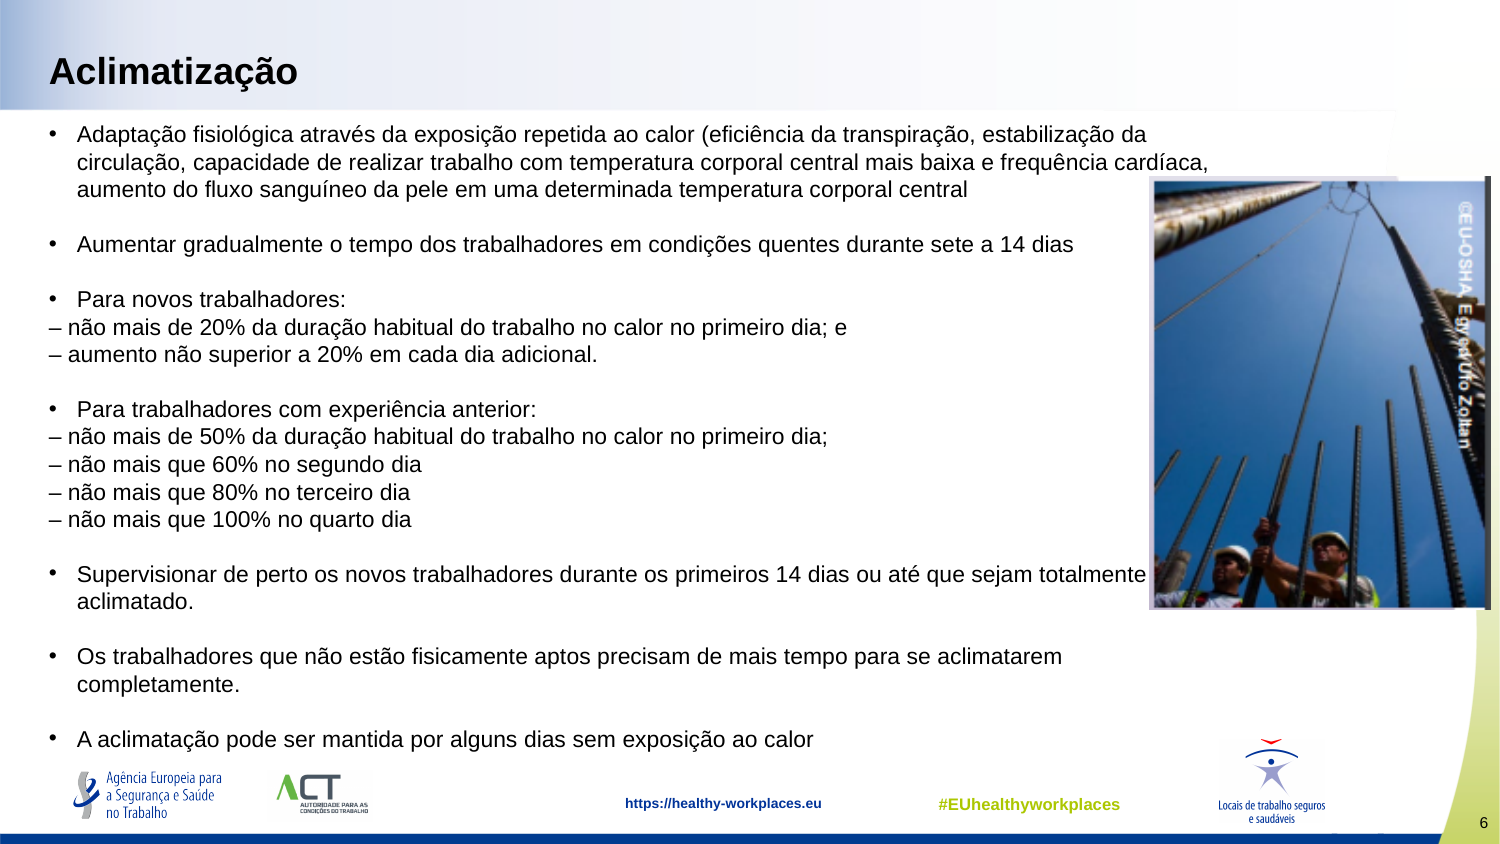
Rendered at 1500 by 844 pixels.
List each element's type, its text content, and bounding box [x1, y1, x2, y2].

text_box Aclimatização Adaptação fisiológica através da exposição repetida ao calor (eficiência da transpiração, estabilização da circulação, capacidade de realizar trabalho com temperatura corporal central mais baixa e frequência cardíaca, aumento do fluxo sanguíneo da pele em uma determinada temperatura corporal central Aumentar gradualmente o tempo dos trabalhadores em condições quentes durante sete a 14 dias Para novos trabalhadores: – não mais de 20% da duração habitual do trabalho no calor no primeiro dia; e – aumento não superior a 20% em cada dia adicional. Para trabalhadores com experiência anterior: – não mais de 50% da duração habitual do trabalho no calor no primeiro dia; – não mais que 60% no segundo dia – não mais que 80% no terceiro dia – não mais que 100% no quarto dia Supervisionar de perto os novos trabalhadores durante os primeiros 14 dias ou até que sejam totalmente aclimatado. Os trabalhadores que não estão fisicamente aptos precisam de mais tempo para se aclimatarem completamente. A aclimatação pode ser mantida por alguns dias sem exposição ao calor [33, 40, 1246, 759]
picture [0, 0, 1500, 844]
